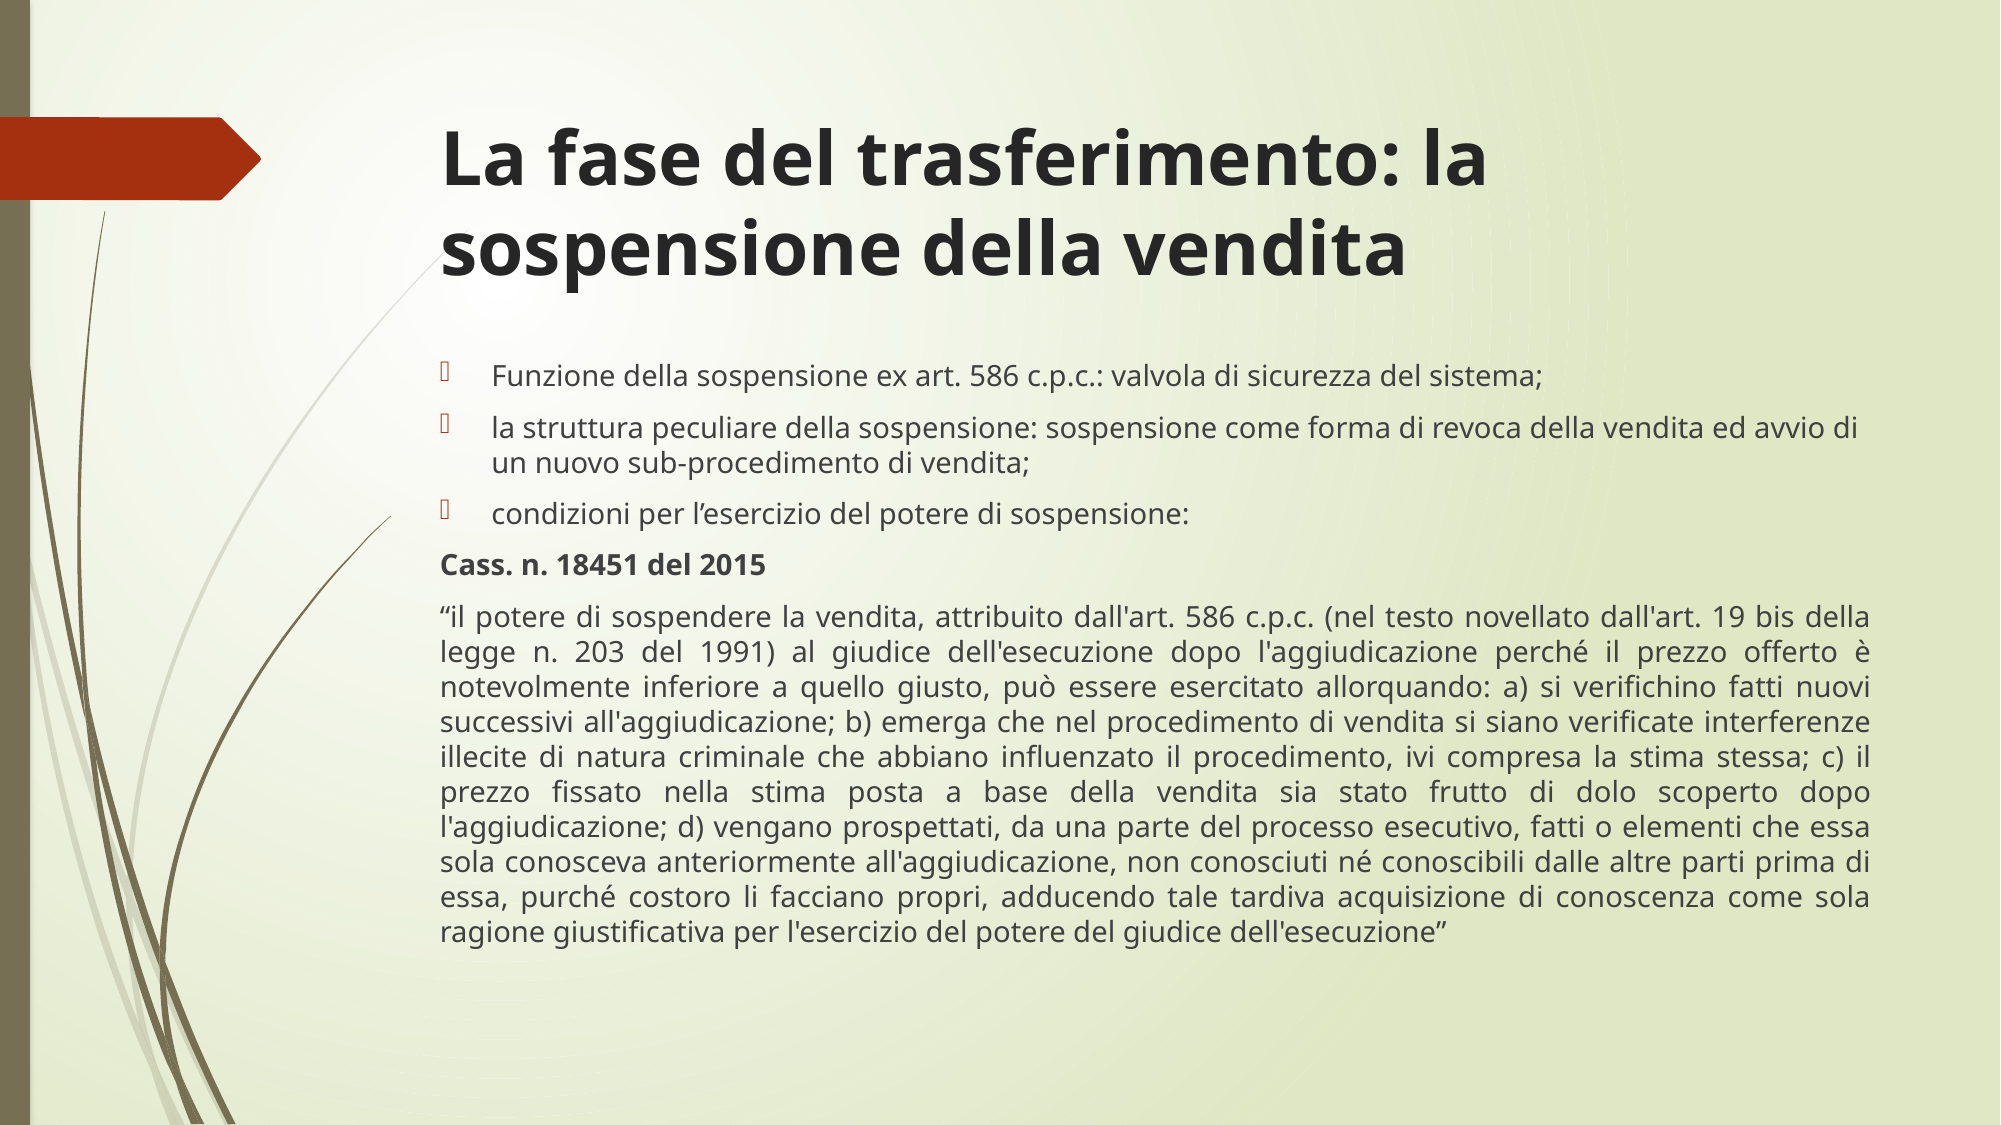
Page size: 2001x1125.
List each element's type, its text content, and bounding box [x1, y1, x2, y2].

list Funzione della sospensione ex art. 586 c.p.c.: valvola di sicurezza del sistema; la struttura peculiare della sospensione: sospensione come forma di revoca della vendita ed avvio di un nuovo sub-procedimento di vendita; condizioni per l’esercizio del potere di sospensione: Cass. n. 18451 del 2015 “il potere di sospendere la vendita, attribuito dall'art. 586 c.p.c. (nel testo novellato dall'art. 19 bis della legge n. 203 del 1991) al giudice dell'esecuzione dopo l'aggiudicazione perché il prezzo offerto è notevolmente inferiore a quello giusto, può essere esercitato allorquando: a) si verifichino fatti nuovi successivi all'aggiudicazione; b) emerga che nel procedimento di vendita si siano verificate interferenze illecite di natura criminale che abbiano influenzato il procedimento, ivi compresa la stima stessa; c) il prezzo fissato nella stima posta a base della vendita sia stato frutto di dolo scoperto dopo l'aggiudicazione; d) vengano prospettati, da una parte del processo esecutivo, fatti o elementi che essa sola conosceva anteriormente all'aggiudicazione, non conosciuti né conoscibili dalle altre parti prima di essa, purché costoro li facciano propri, adducendo tale tardiva acquisizione di conoscenza come sola ragione giustificativa per l'esercizio del potere del giudice dell'esecuzione” [424, 350, 1888, 970]
title La fase del trasferimento: la sospensione della vendita [425, 102, 1888, 313]
